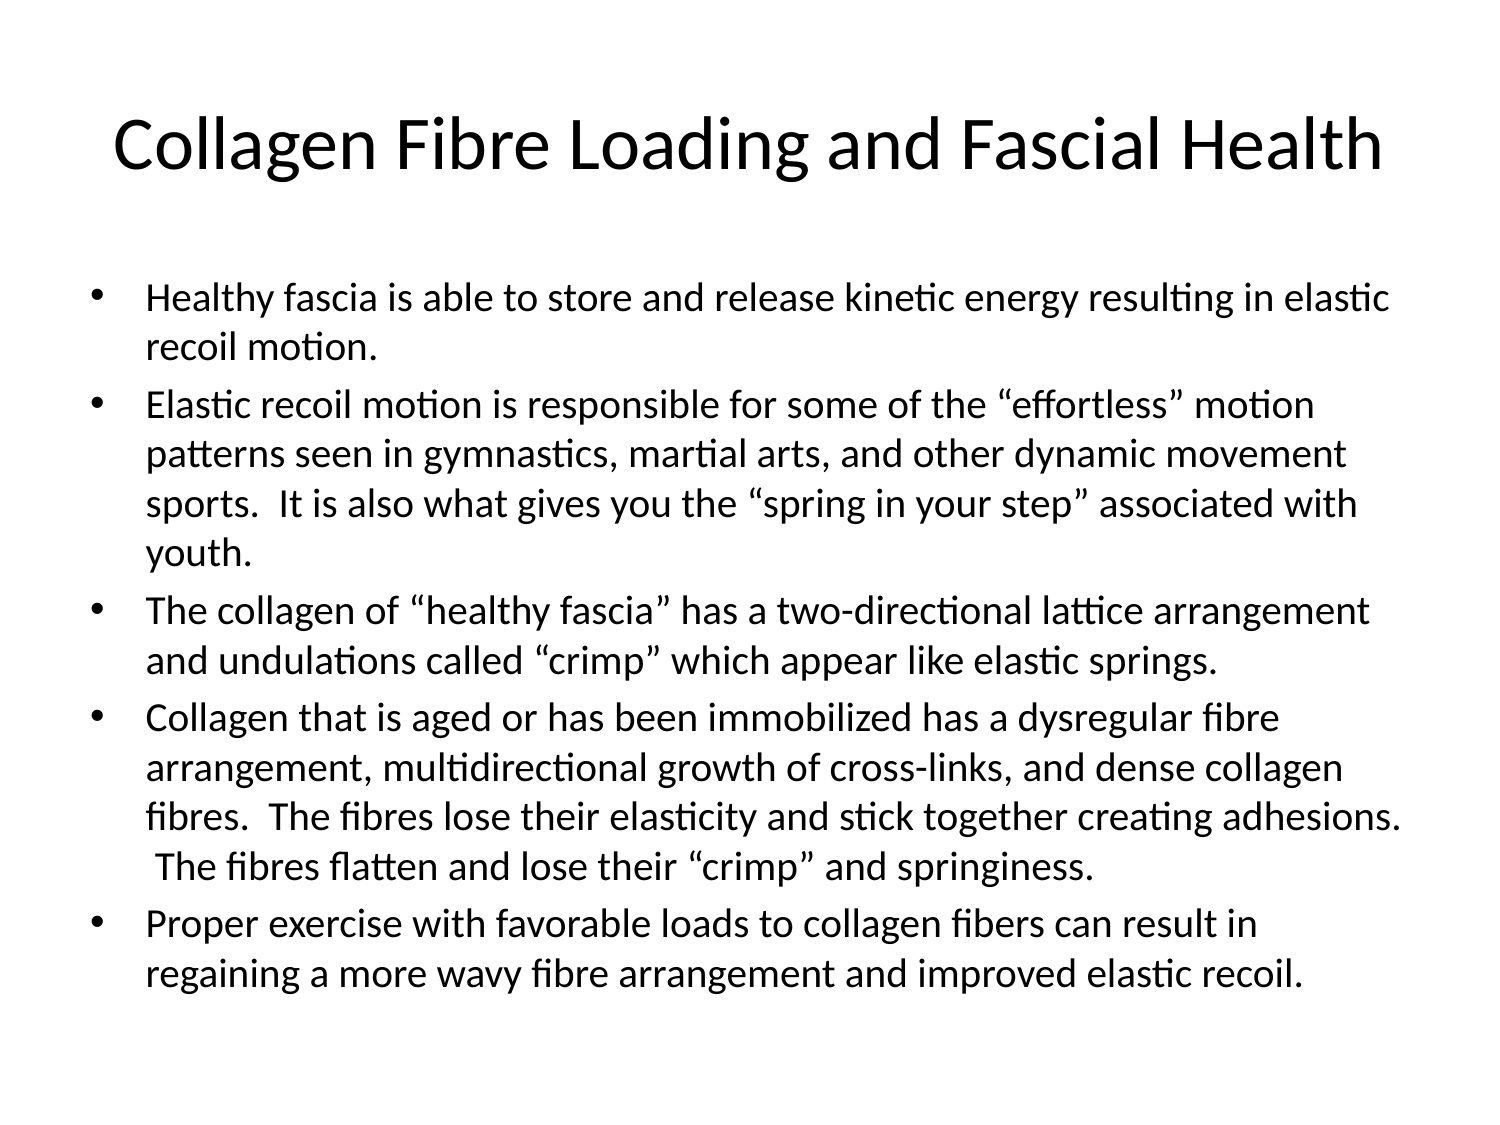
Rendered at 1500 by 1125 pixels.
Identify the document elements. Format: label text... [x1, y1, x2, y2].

title Collagen Fibre Loading and Fascial Health [75, 45, 1425, 233]
list Healthy fascia is able to store and release kinetic energy resulting in elastic recoil motion. Elastic recoil motion is responsible for some of the “effortless” motion patterns seen in gymnastics, martial arts, and other dynamic movement sports. It is also what gives you the “spring in your step” associated with youth. The collagen of “healthy fascia” has a two-directional lattice arrangement and undulations called “crimp” which appear like elastic springs. Collagen that is aged or has been immobilized has a dysregular fibre arrangement, multidirectional growth of cross-links, and dense collagen fibres. The fibres lose their elasticity and stick together creating adhesions. The fibres flatten and lose their “crimp” and springiness. Proper exercise with favorable loads to collagen fibers can result in regaining a more wavy fibre arrangement and improved elastic recoil. [75, 262, 1425, 1005]
